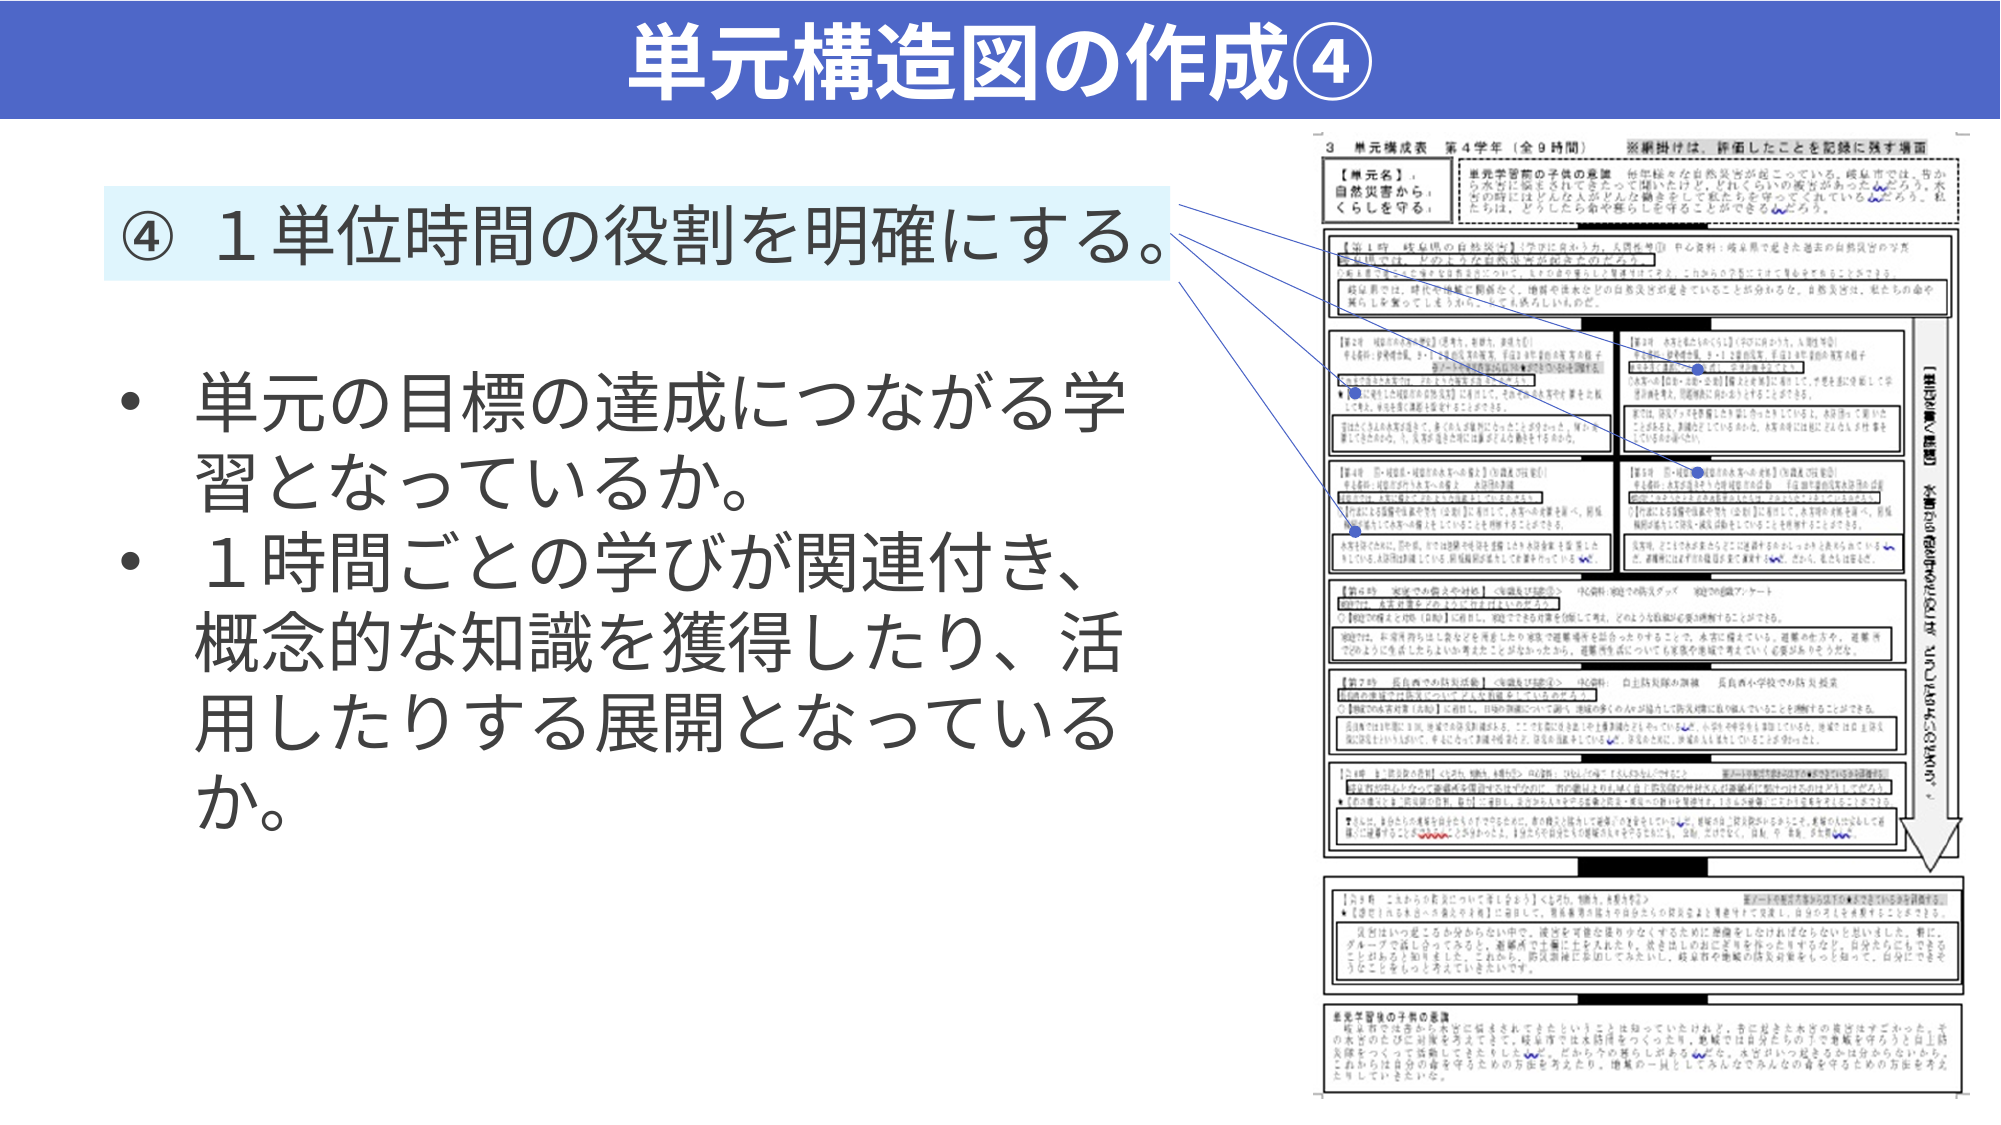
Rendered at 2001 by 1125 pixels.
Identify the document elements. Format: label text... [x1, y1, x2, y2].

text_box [1178, 473, 1356, 532]
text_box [1178, 204, 1698, 233]
text_box 単元構造図の作成④ [0, 0, 2000, 119]
text_box 単元の目標の達成につながる学習となっているか。 １時間ごとの学びが関連付き、概念的な知識を獲得したり、活用したりする展開となっているか。 [104, 353, 1150, 848]
text_box １単位時間の役割を明確にする。 [104, 186, 1171, 281]
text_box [1170, 233, 1178, 394]
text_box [1178, 233, 1698, 473]
picture [1312, 132, 1970, 1099]
